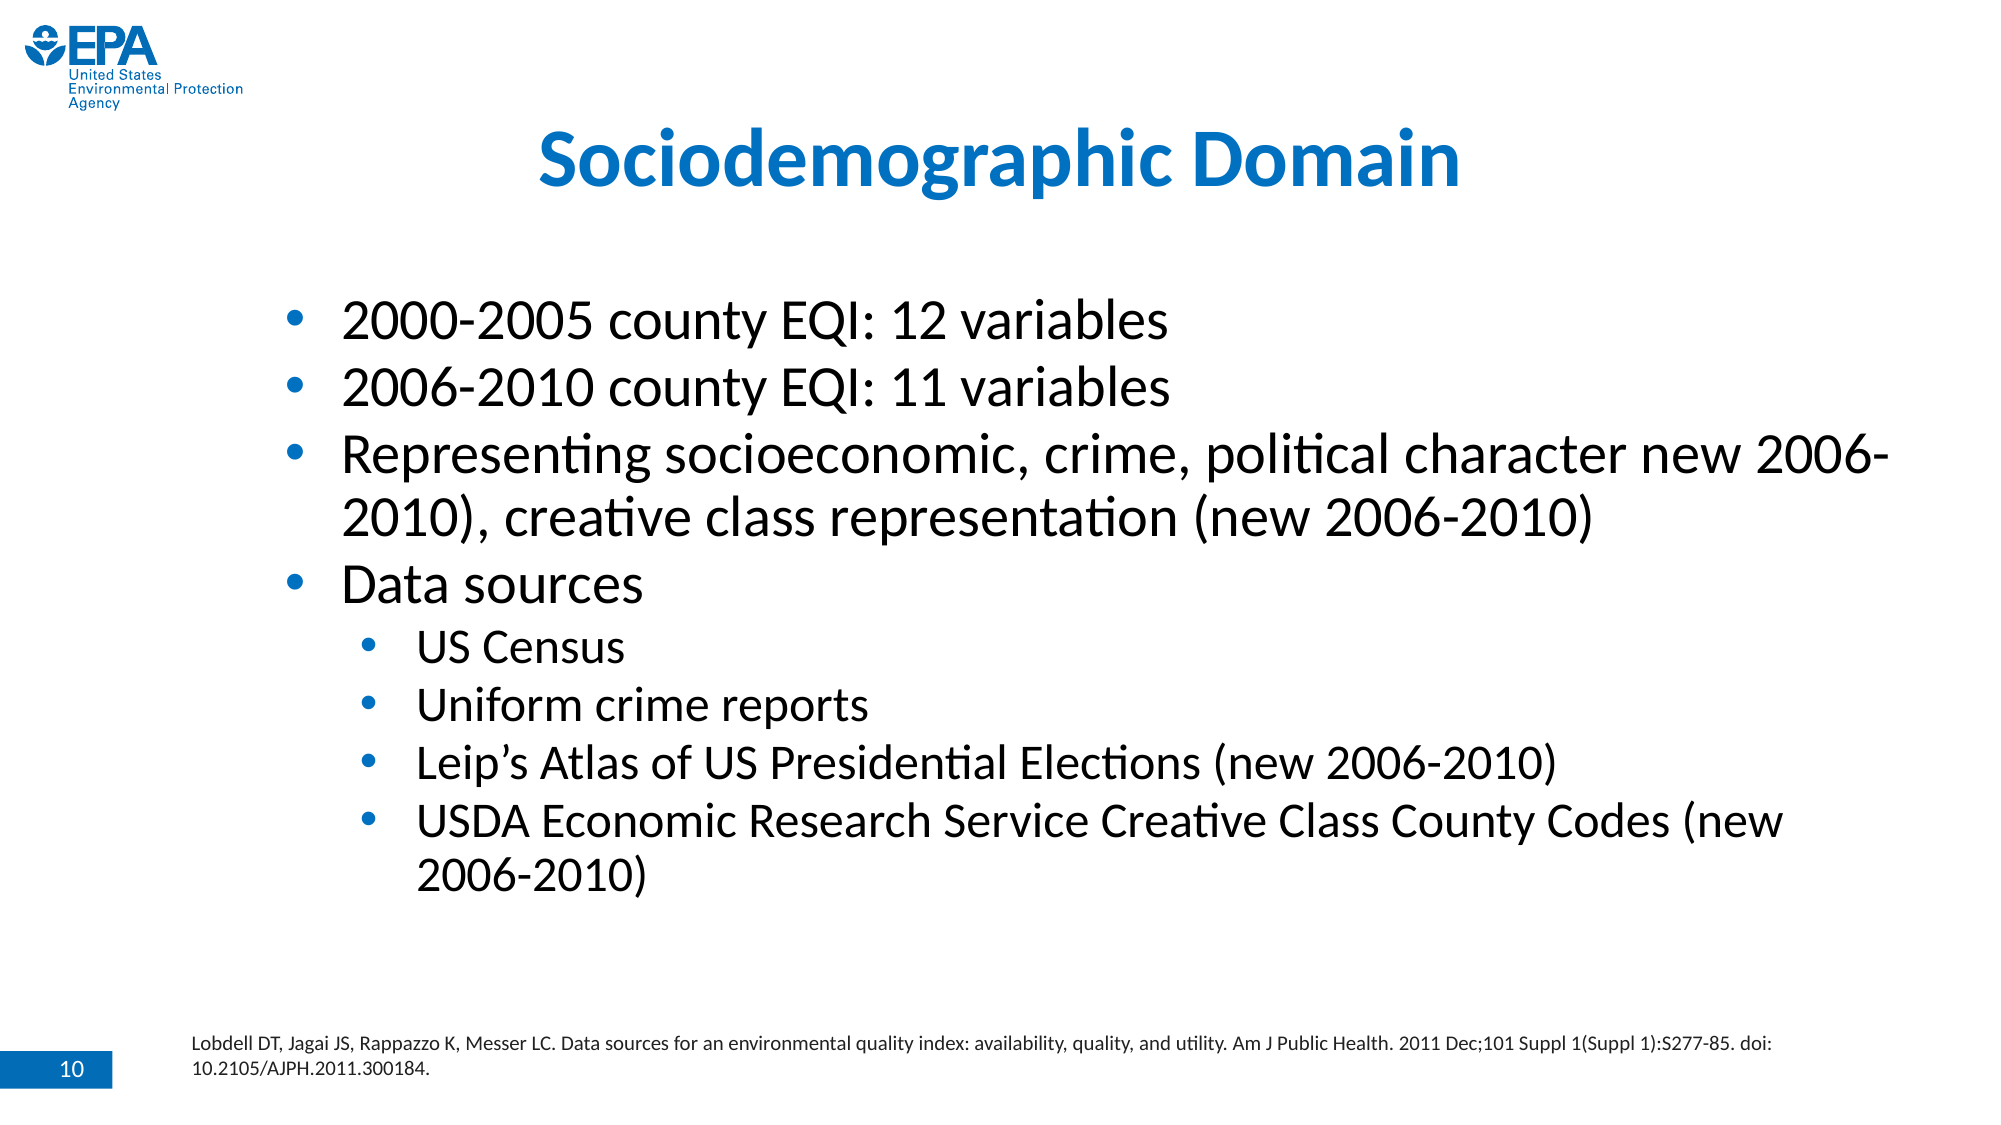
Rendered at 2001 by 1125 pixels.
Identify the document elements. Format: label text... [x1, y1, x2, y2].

title Sociodemographic Domain [268, 57, 1732, 248]
text_box Lobdell DT, Jagai JS, Rappazzo K, Messer LC. Data sources for an environmental quality index: availability, quality, and utility. Am J Public Health. 2011 Dec;101 Suppl 1(Suppl 1):S277-85. doi: 10.2105/AJPH.2011.300184. [176, 1022, 1983, 1088]
slide_number 10 [0, 1037, 100, 1098]
text_box 2000-2005 county EQI: 12 variables 2006-2010 county EQI: 11 variables Representing socioeconomic, crime, political character new 2006-2010), creative class representation (new 2006-2010) Data sources US Census Uniform crime reports Leip’s Atlas of US Presidential Elections (new 2006-2010) USDA Economic Research Service Creative Class County Codes (new 2006-2010) [268, 281, 1910, 973]
